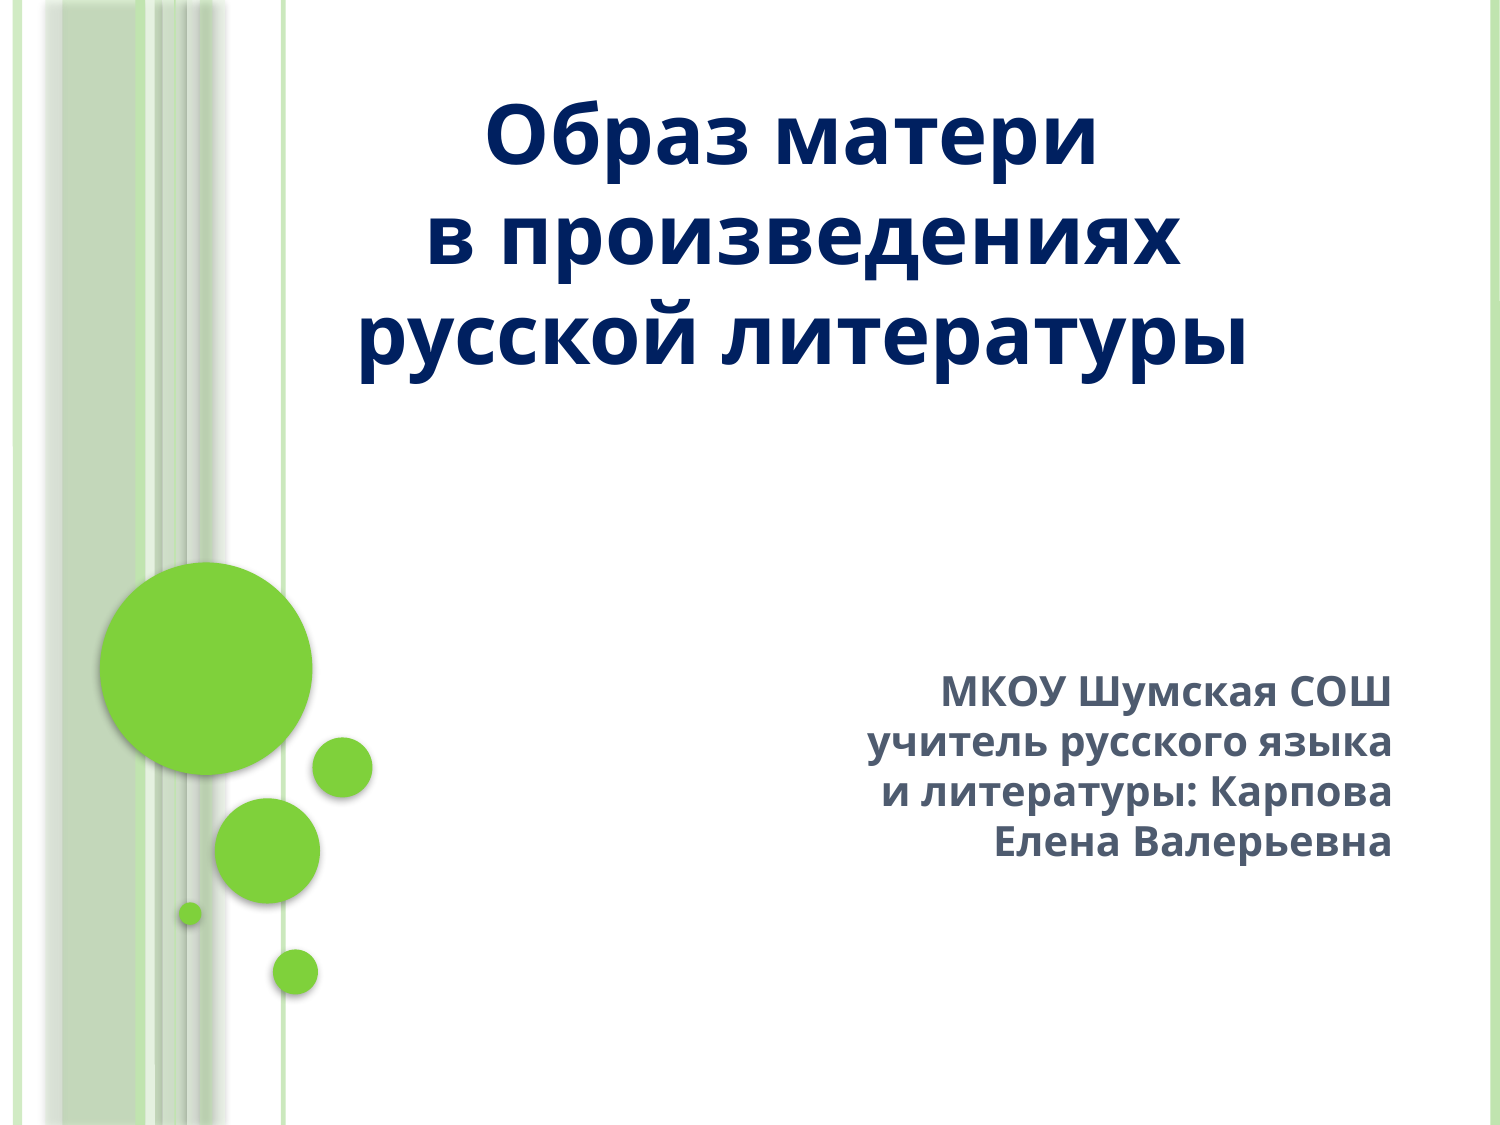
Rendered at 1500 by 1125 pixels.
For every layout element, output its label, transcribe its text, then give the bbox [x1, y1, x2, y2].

title Образ матери в произведениях русской литературы [242, 78, 1365, 389]
subtitle МКОУ Шумская СОШ учитель русского языка и литературы: Карпова Елена Валерьевна [844, 656, 1409, 976]
